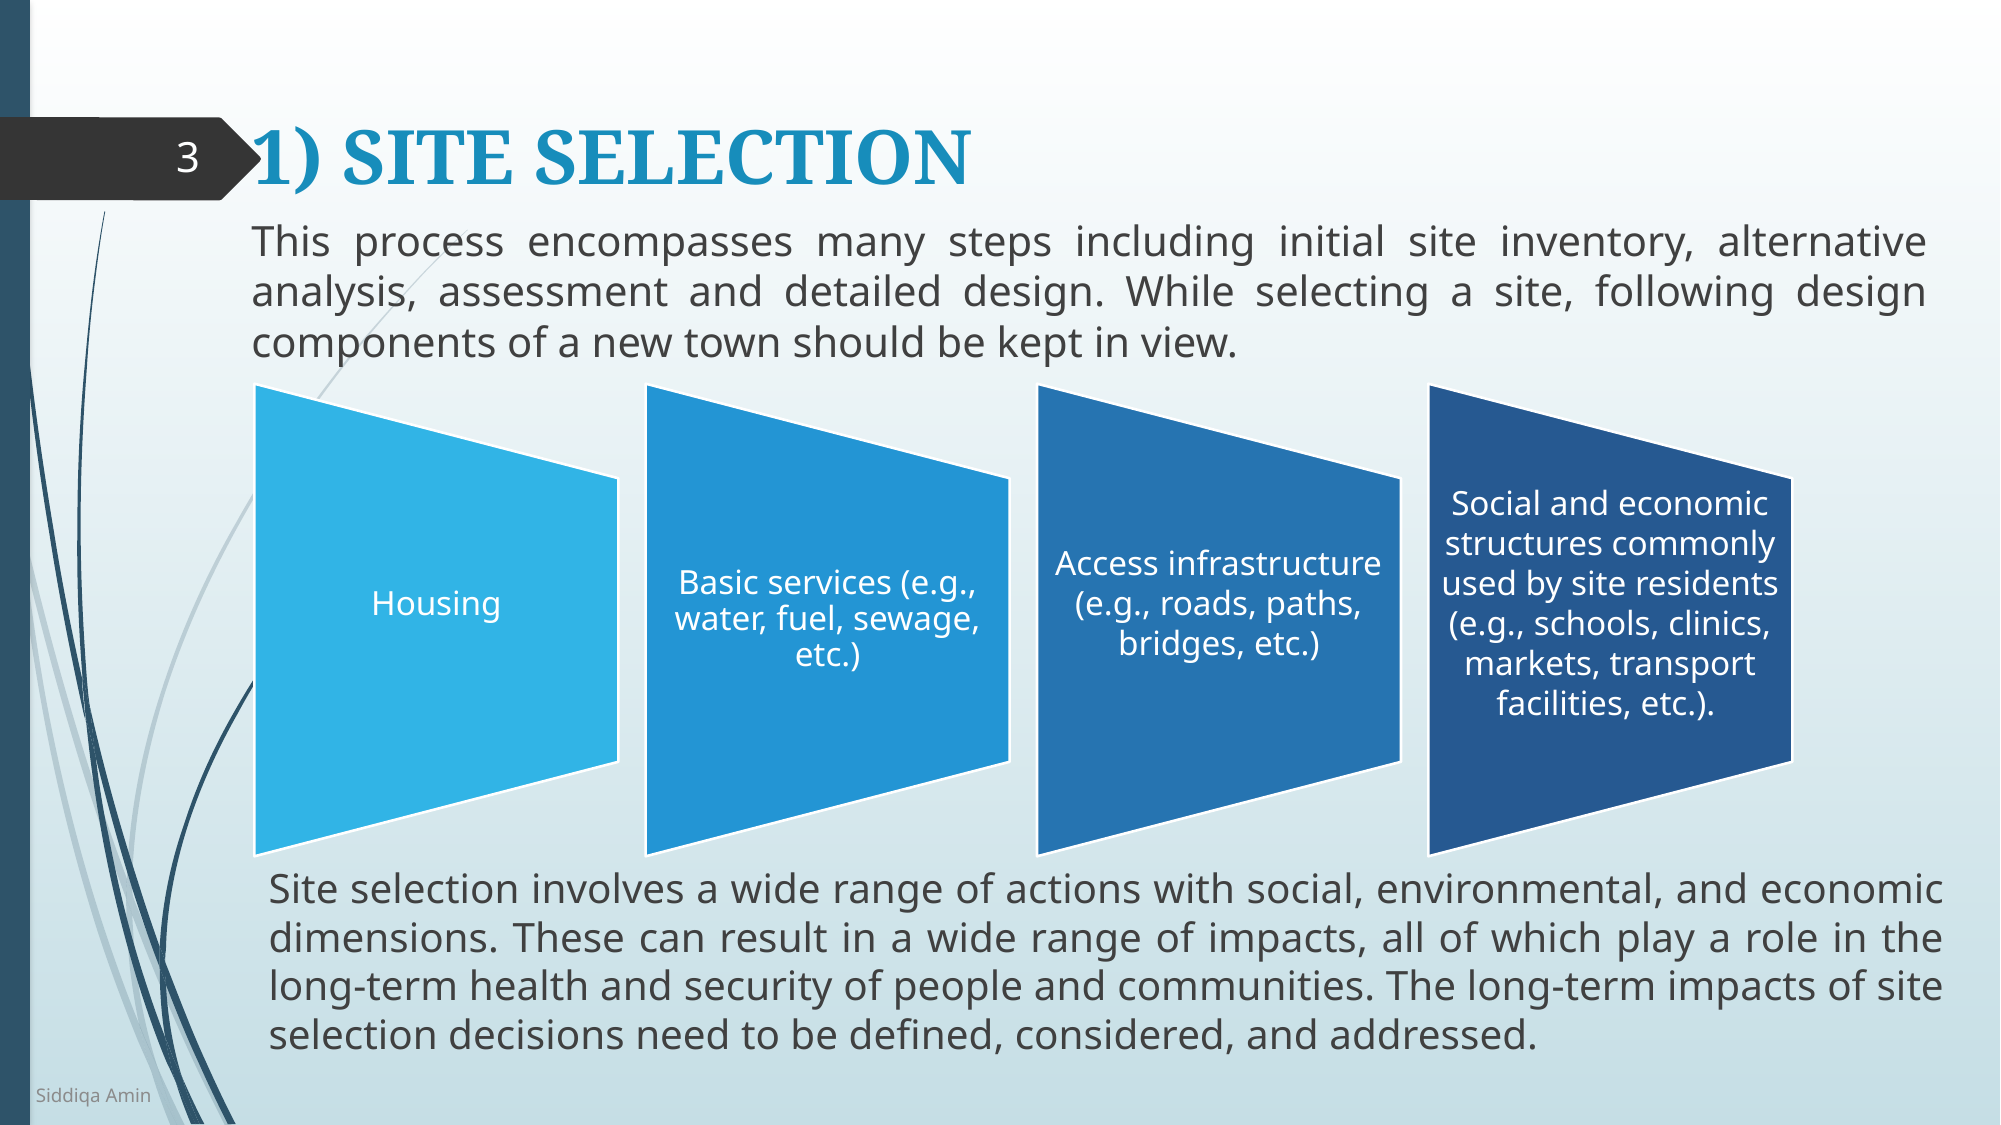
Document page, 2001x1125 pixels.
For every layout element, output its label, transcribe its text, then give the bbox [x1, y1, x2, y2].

footer Siddiqa Amin [20, 1065, 1271, 1125]
list This process encompasses many steps including initial site inventory, alternative analysis, assessment and detailed design. While selecting a site, following design components of a new town should be kept in view. [236, 207, 1944, 418]
slide_number 3 [87, 129, 216, 189]
title 1) SITE SELECTION [236, 102, 1698, 207]
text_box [253, 383, 1793, 857]
text_box Site selection involves a wide range of actions with social, environmental, and economic dimensions. These can result in a wide range of impacts, all of which play a role in the long-term health and security of people and communities. The long-term impacts of site selection decisions need to be defined, considered, and addressed. [253, 855, 1962, 1066]
